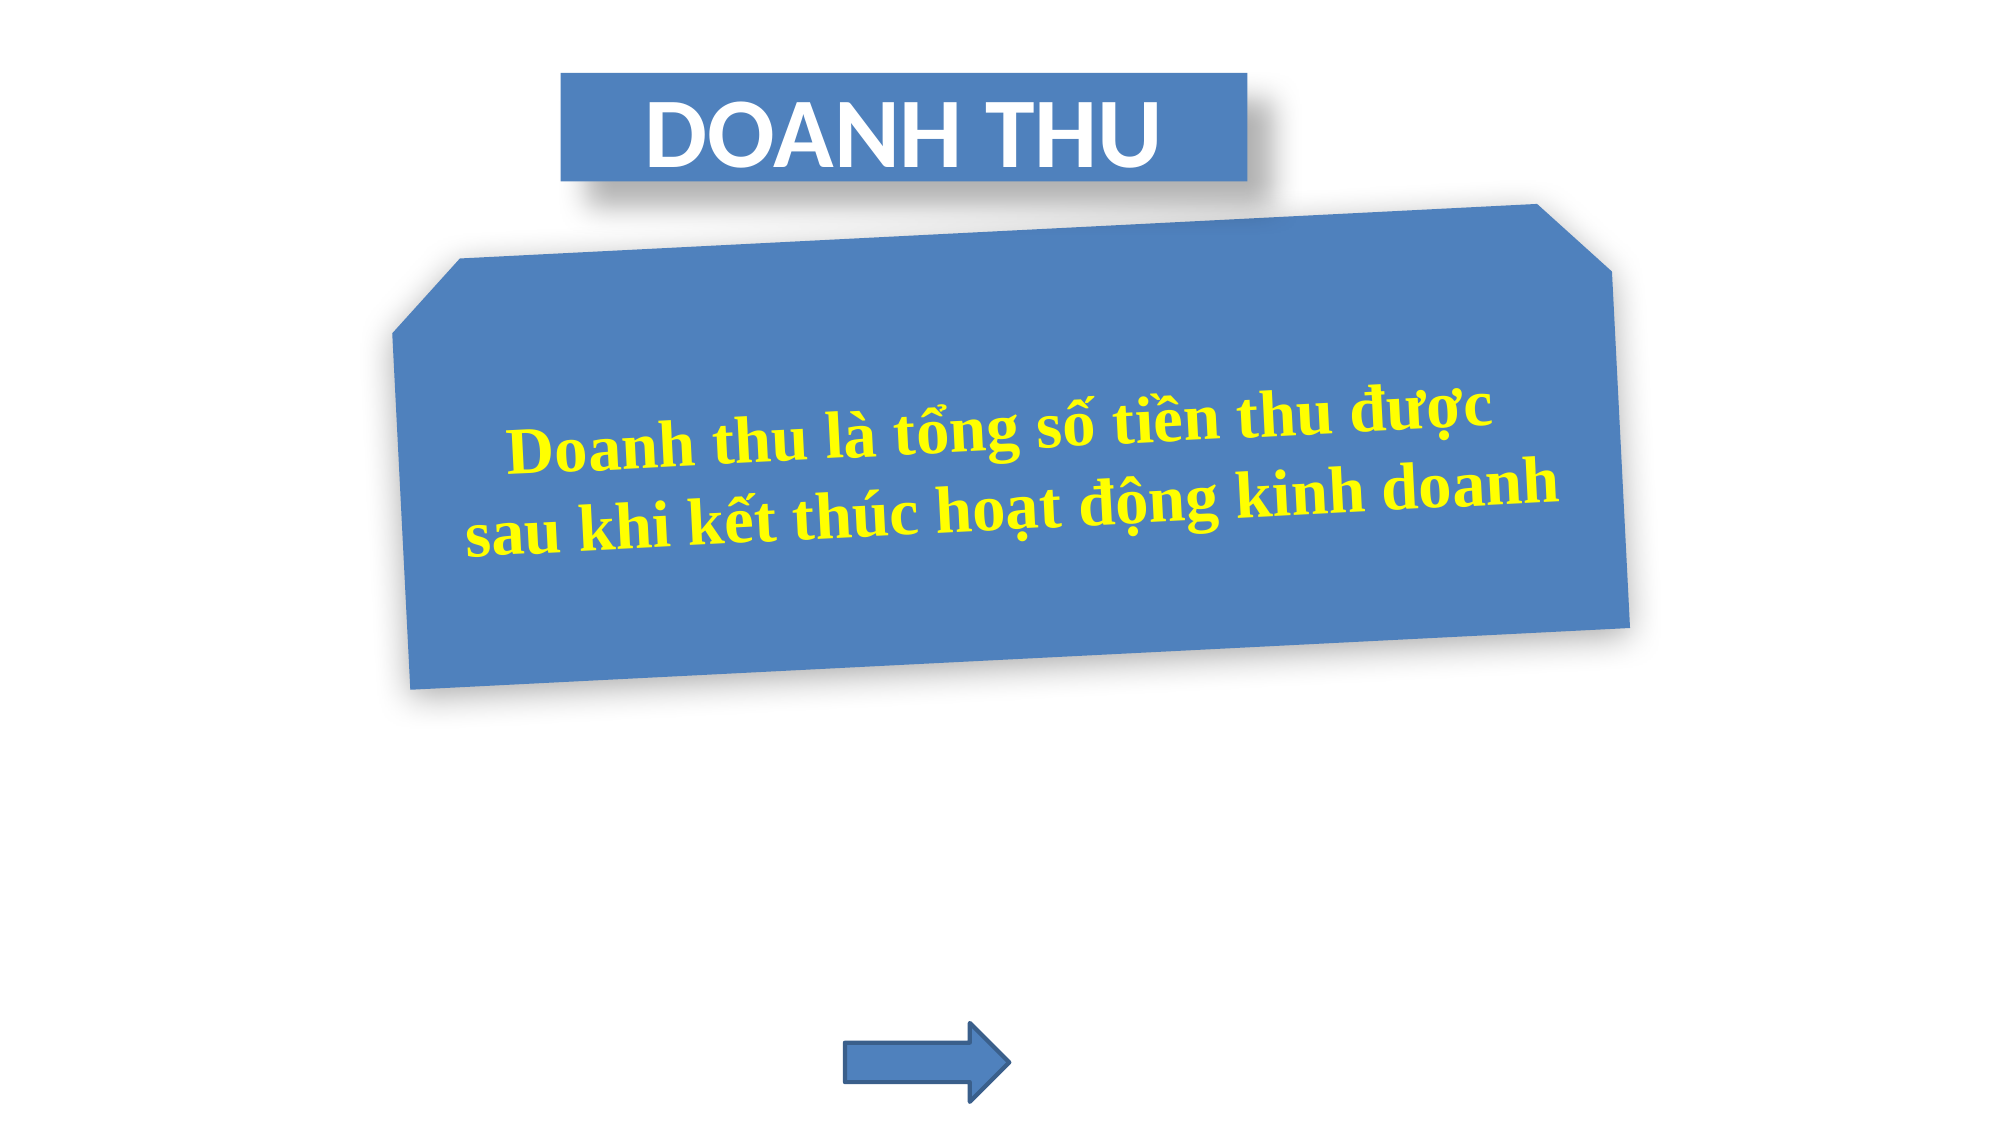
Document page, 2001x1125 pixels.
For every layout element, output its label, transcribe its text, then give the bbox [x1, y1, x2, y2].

text_box Doanh thu là tổng số tiền thu được sau khi kết thúc hoạt động kinh doanh [390, 201, 1633, 692]
text_box [842, 1021, 1012, 1104]
text_box DOANH THU [558, 71, 1249, 184]
